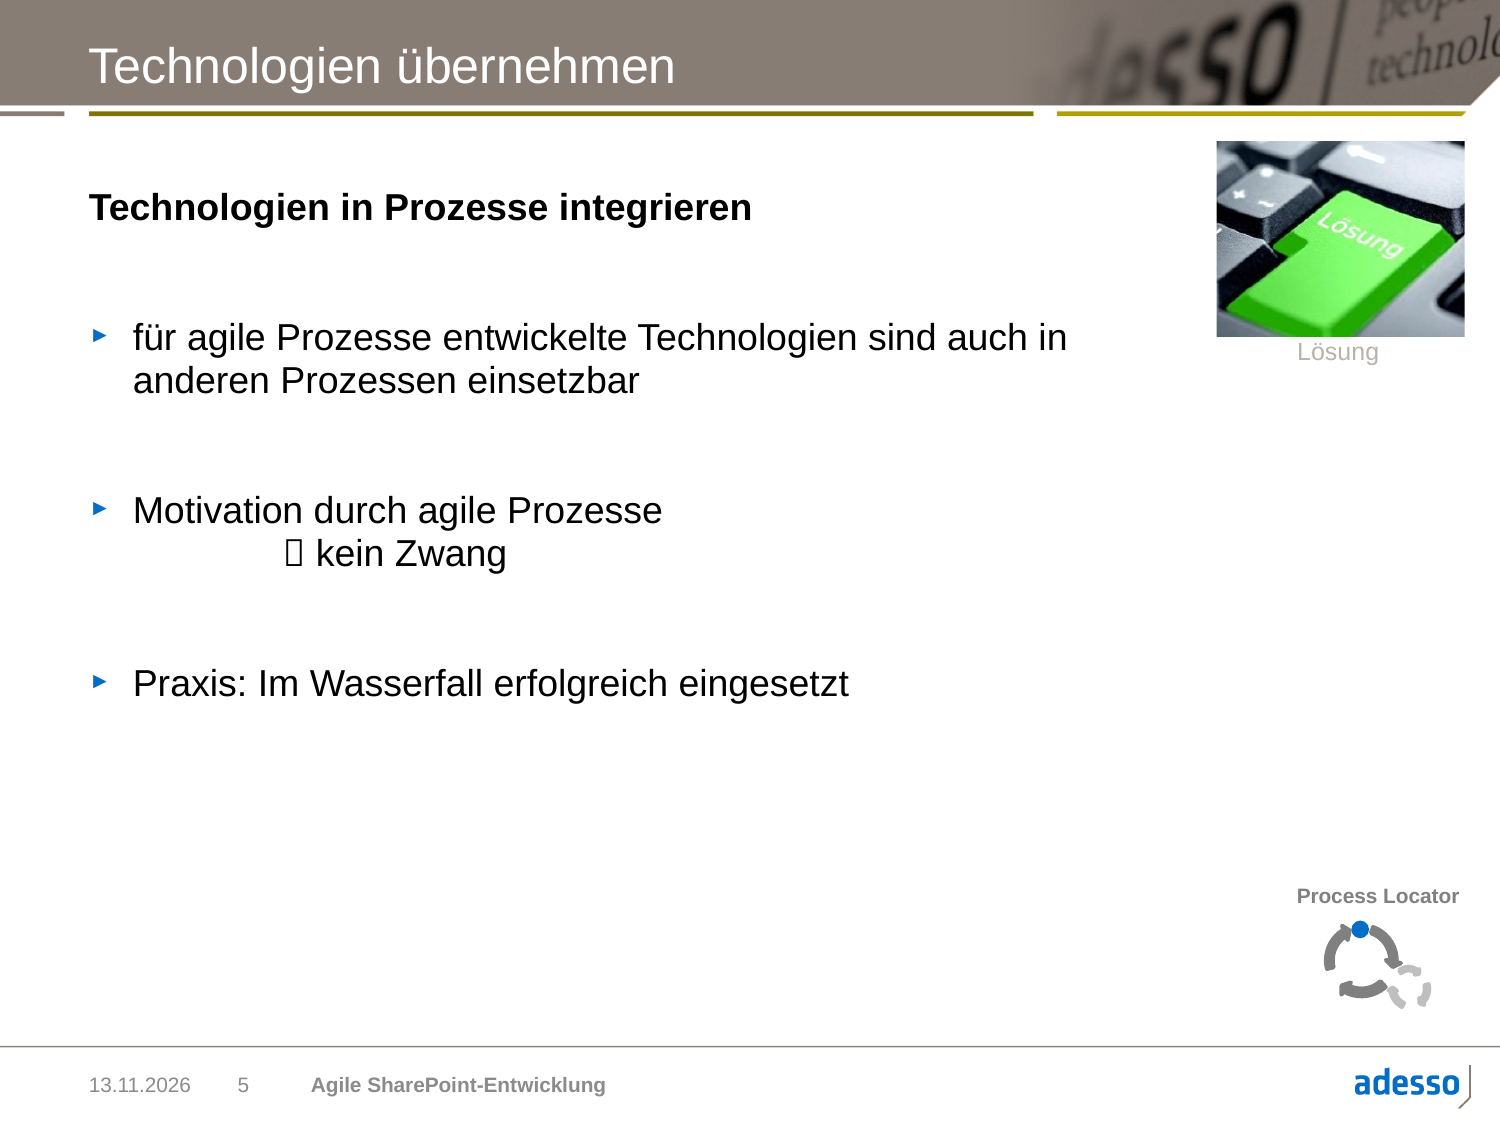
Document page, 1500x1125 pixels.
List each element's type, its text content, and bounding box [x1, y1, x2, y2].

title Technologien übernehmen [88, 33, 1439, 106]
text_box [1216, 141, 1465, 375]
footer Agile SharePoint-Entwicklung [310, 1054, 1301, 1115]
slide_number 5 [222, 1054, 306, 1115]
list Technologien in Prozesse integrieren für agile Prozesse entwickelte Technologien sind auch in anderen Prozessen einsetzbar Motivation durch agile Prozesse  kein Zwang Praxis: Im Wasserfall erfolgreich eingesetzt [88, 184, 1471, 988]
picture [0, 0, 1500, 128]
picture [1056, 1048, 1500, 1124]
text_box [1280, 875, 1476, 1015]
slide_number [88, 1054, 222, 1115]
